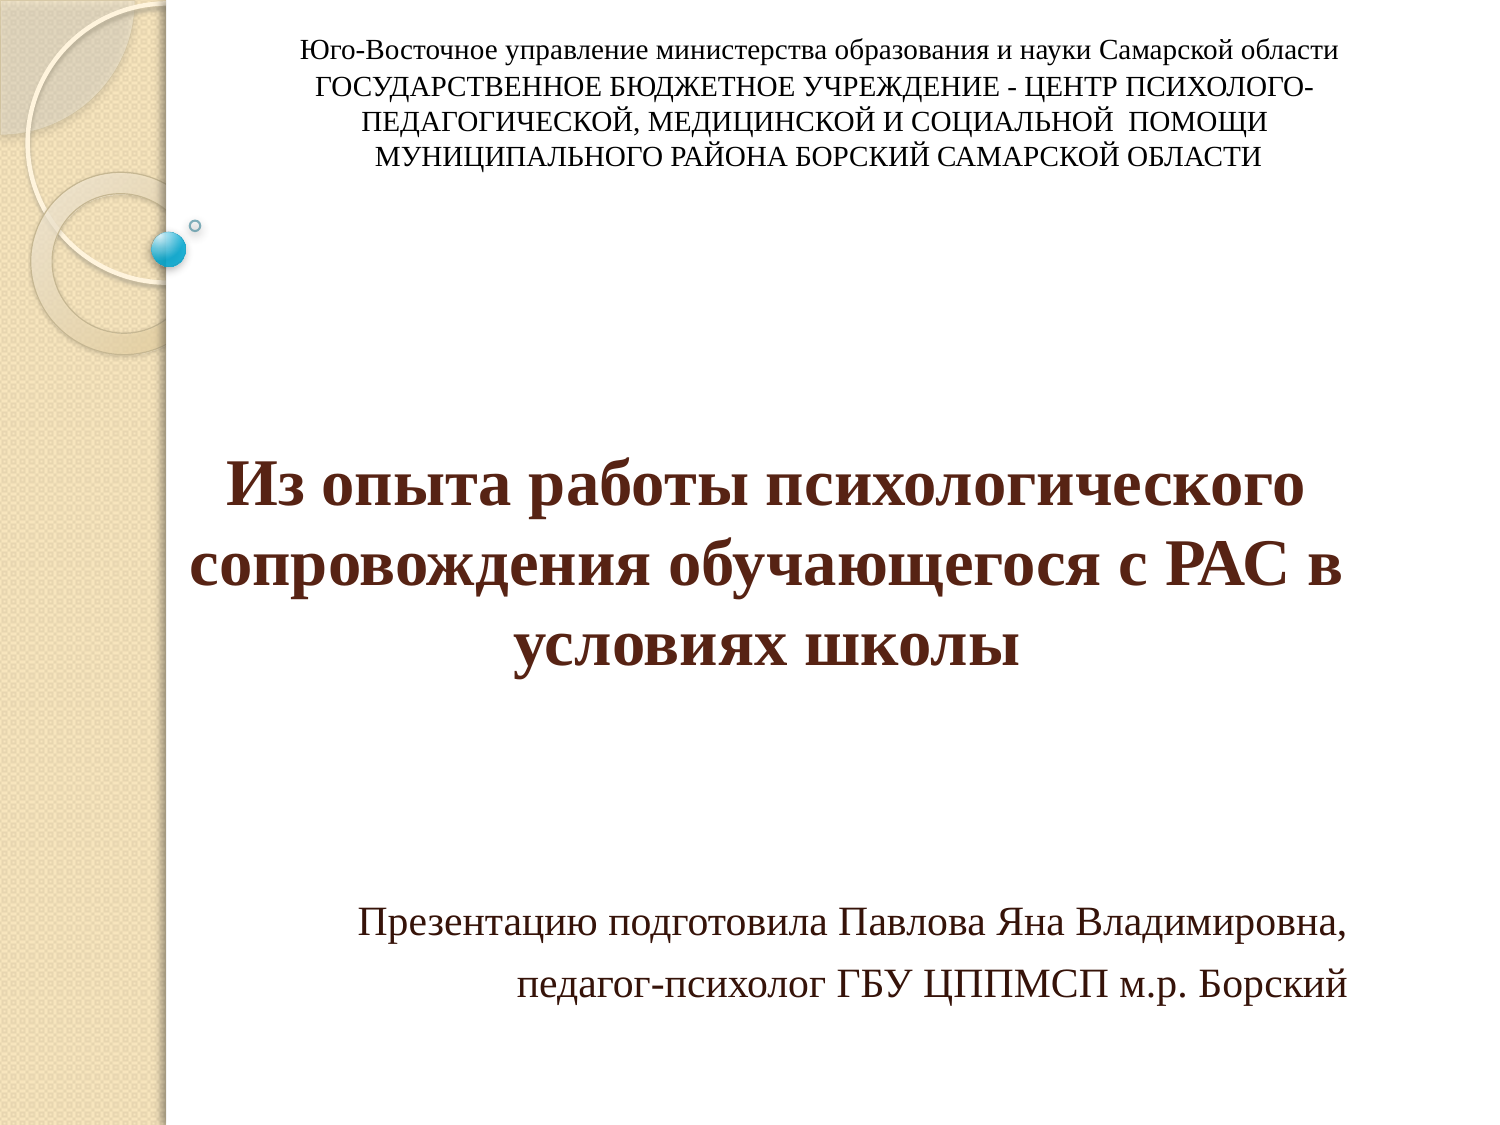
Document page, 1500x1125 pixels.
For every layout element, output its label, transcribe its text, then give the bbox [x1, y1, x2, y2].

subtitle Презентацию подготовила Павлова Яна Владимировна, педагог-психолог ГБУ ЦППМСП м.р. Борский [324, 893, 1363, 1075]
title Из опыта работы психологического сопровождения обучающегося с РАС в условиях школы [159, 444, 1375, 686]
text_box Юго-Восточное управление министерства образования и науки Самарской области ГОСУДАРСТВЕННОЕ БЮДЖЕТНОЕ УЧРЕЖДЕНИЕ - ЦЕНТР ПСИХОЛОГО-ПЕДАГОГИЧЕСКОЙ, МЕДИЦИНСКОЙ И СОЦИАЛЬНОЙ ПОМОЩИ МУНИЦИПАЛЬНОГО РАЙОНА БОРСКИЙ САМАРСКОЙ ОБЛАСТИ [194, 14, 1435, 225]
